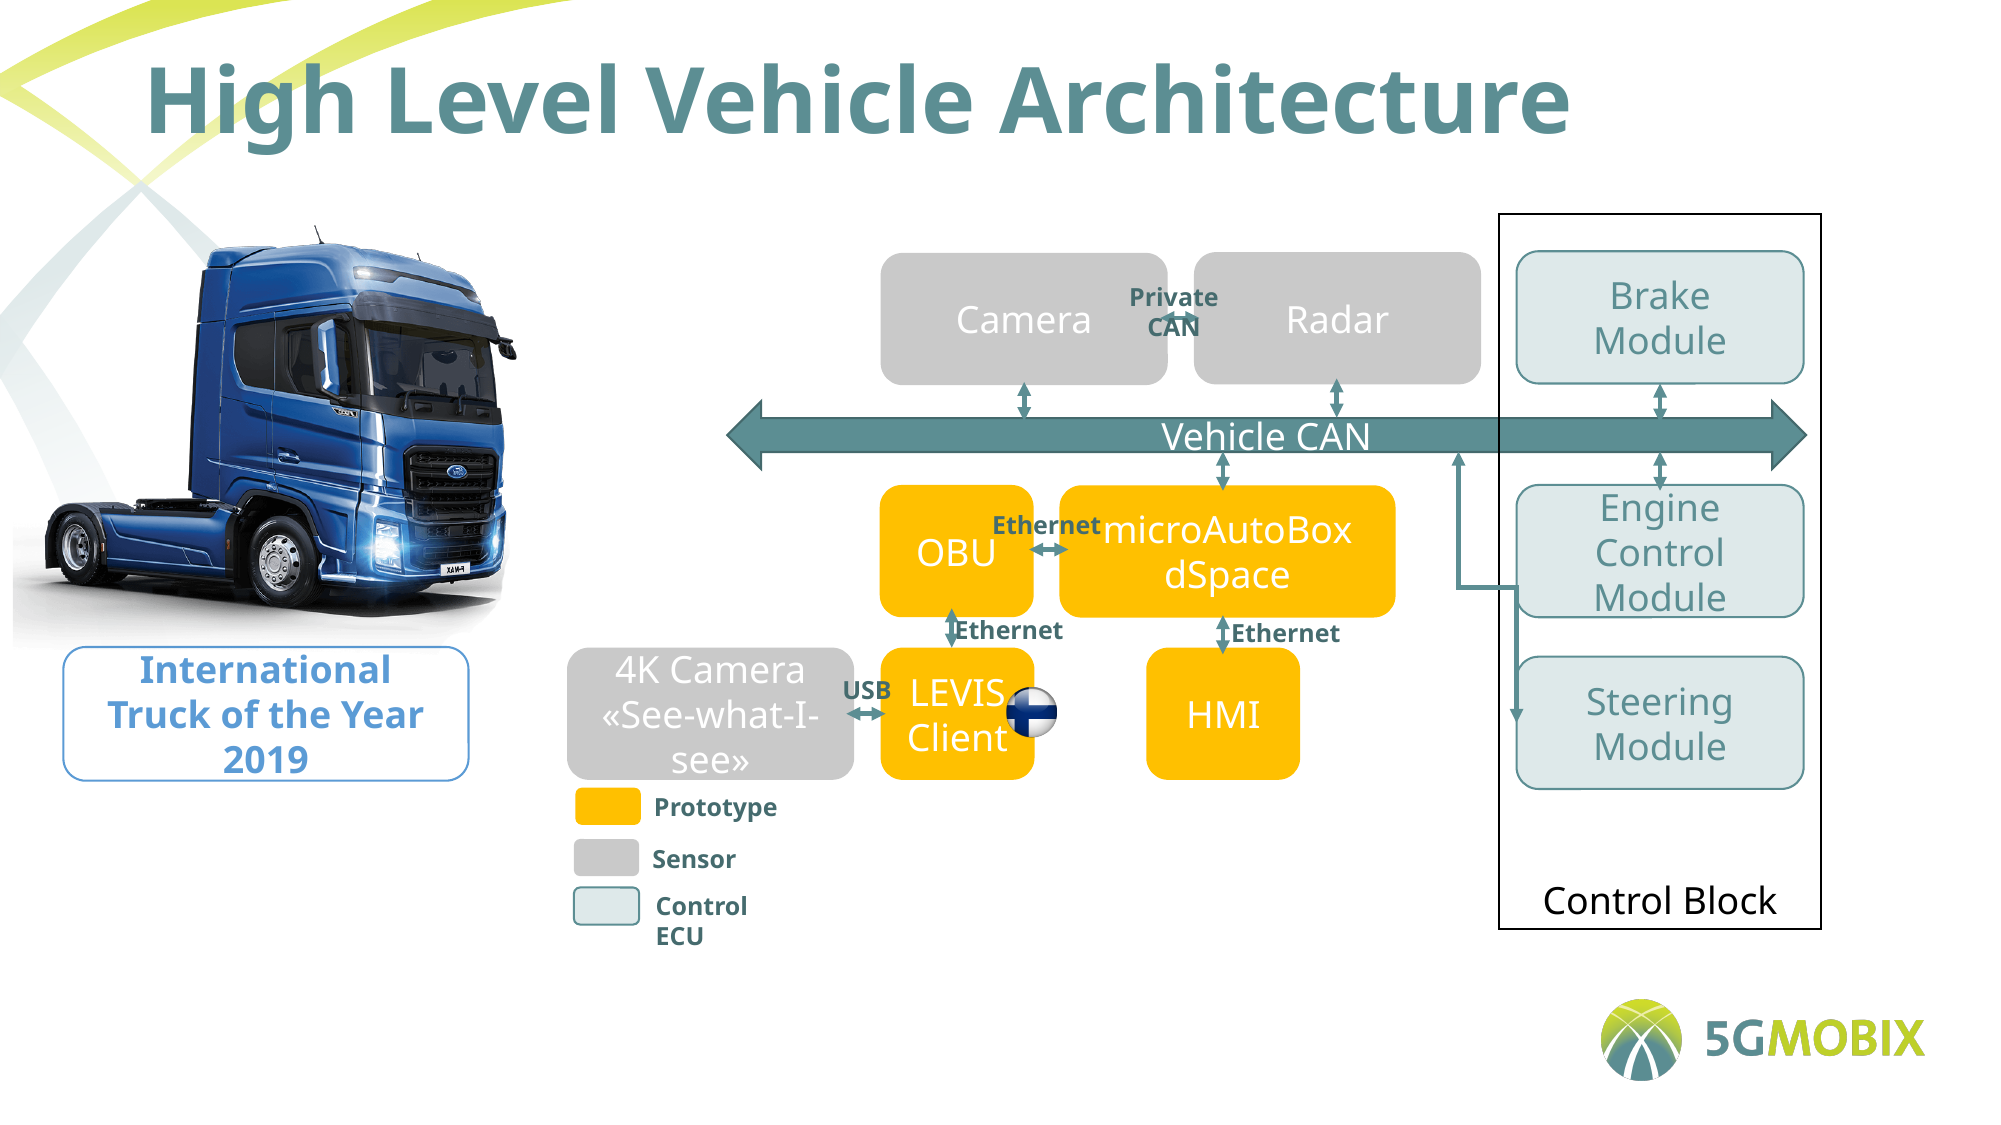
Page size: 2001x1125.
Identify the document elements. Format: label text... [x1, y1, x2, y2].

text_box LEVIS Client [879, 646, 1036, 781]
text_box [572, 886, 640, 926]
text_box Ethernet [938, 607, 1080, 653]
text_box Prototype [639, 784, 807, 830]
text_box Private CAN [1090, 274, 1257, 349]
title High Level Vehicle Architecture [143, 59, 1612, 277]
text_box HMI [1145, 646, 1302, 781]
text_box 4K Camera «See-what-I-see» [566, 646, 856, 781]
text_box OBU [878, 483, 1035, 619]
text_box Ethernet [1215, 610, 1357, 656]
text_box Ethernet [976, 502, 1118, 548]
text_box [574, 786, 639, 826]
text_box Sensor [637, 835, 806, 881]
text_box Radar [1192, 251, 1483, 386]
picture [0, 0, 2001, 1125]
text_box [1351, 558, 1624, 617]
text_box USB [821, 666, 913, 712]
text_box International Truck of the Year 2019 [62, 656, 470, 782]
text_box Control Block [1498, 213, 1822, 930]
text_box Camera [879, 251, 1169, 387]
text_box Control ECU [640, 882, 809, 958]
text_box Vehicle CAN [725, 398, 1498, 472]
text_box [572, 837, 637, 878]
text_box microAutoBox dSpace [1058, 484, 1397, 619]
